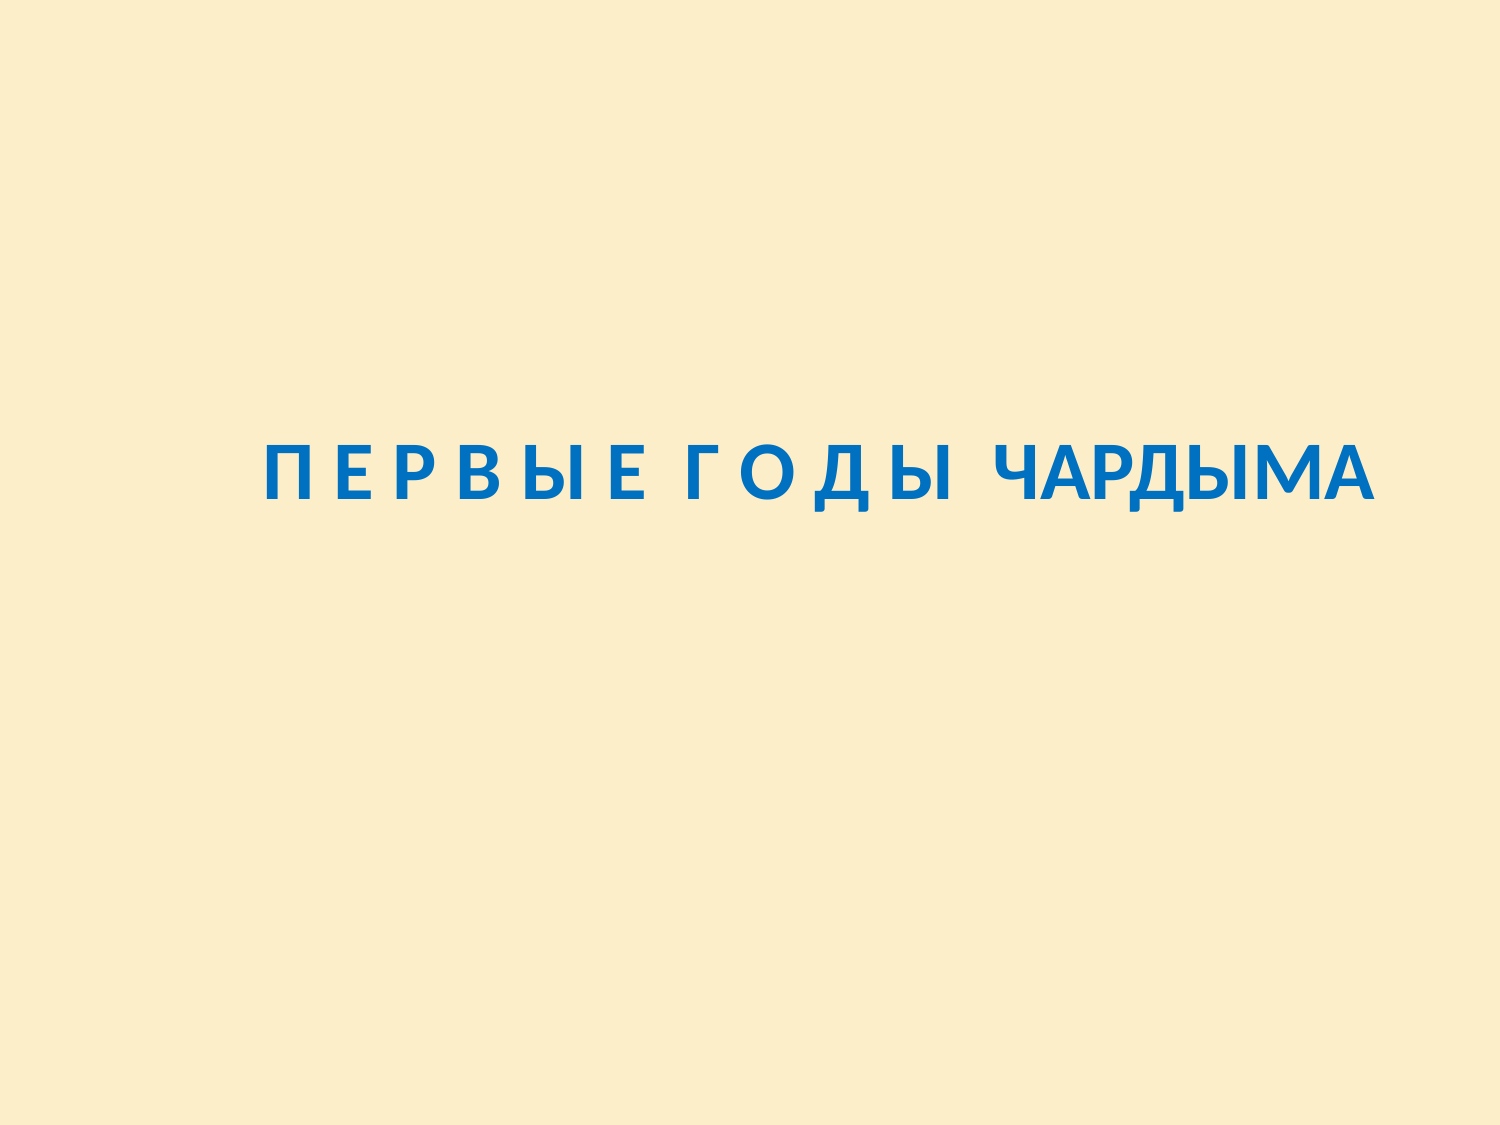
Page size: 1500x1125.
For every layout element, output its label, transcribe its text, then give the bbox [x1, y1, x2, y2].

text_box П Е Р В Ы Е Г О Д Ы ЧАРДЫМА [247, 408, 1391, 524]
